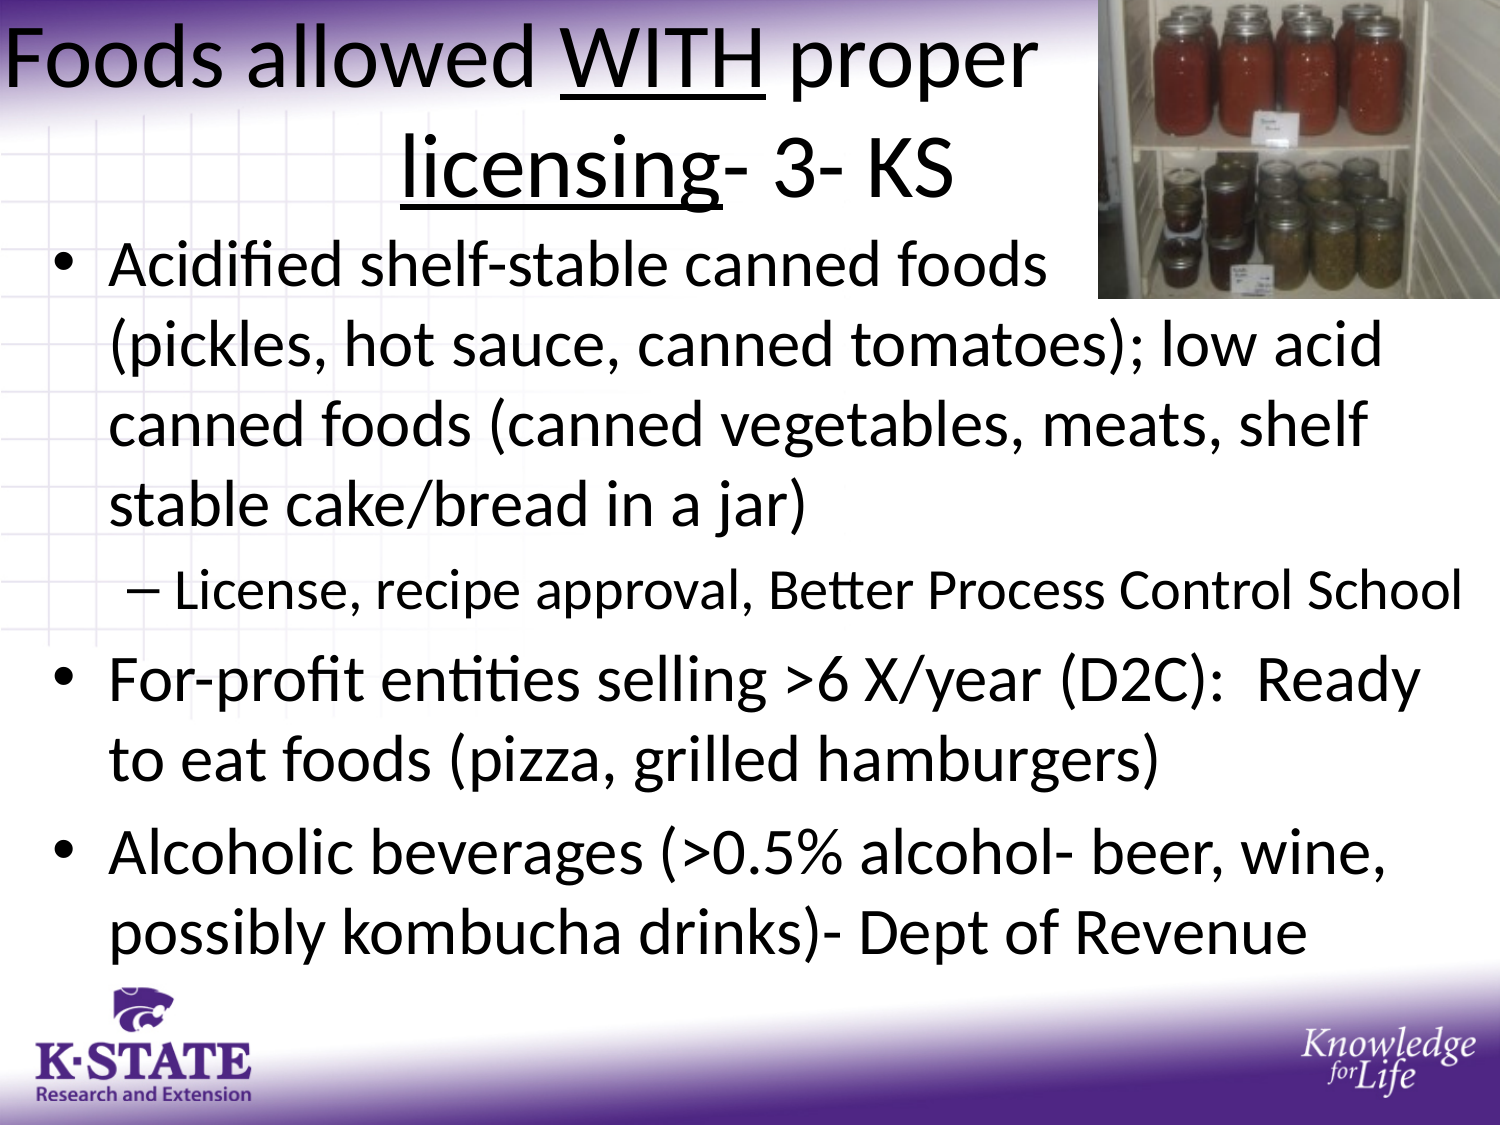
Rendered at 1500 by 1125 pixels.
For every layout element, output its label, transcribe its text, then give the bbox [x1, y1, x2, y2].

title Foods allowed WITH proper licensing- 3- KS [0, 12, 1092, 200]
picture [0, 0, 1500, 1125]
list Acidified shelf-stable canned foods (pickles, hot sauce, canned tomatoes); low acid canned foods (canned vegetables, meats, shelf stable cake/bread in a jar) License, recipe approval, Better Process Control School For-profit entities selling >6 X/year (D2C): Ready to eat foods (pizza, grilled hamburgers) Alcoholic beverages (>0.5% alcohol- beer, wine, possibly kombucha drinks)- Dept of Revenue [37, 212, 1500, 1005]
